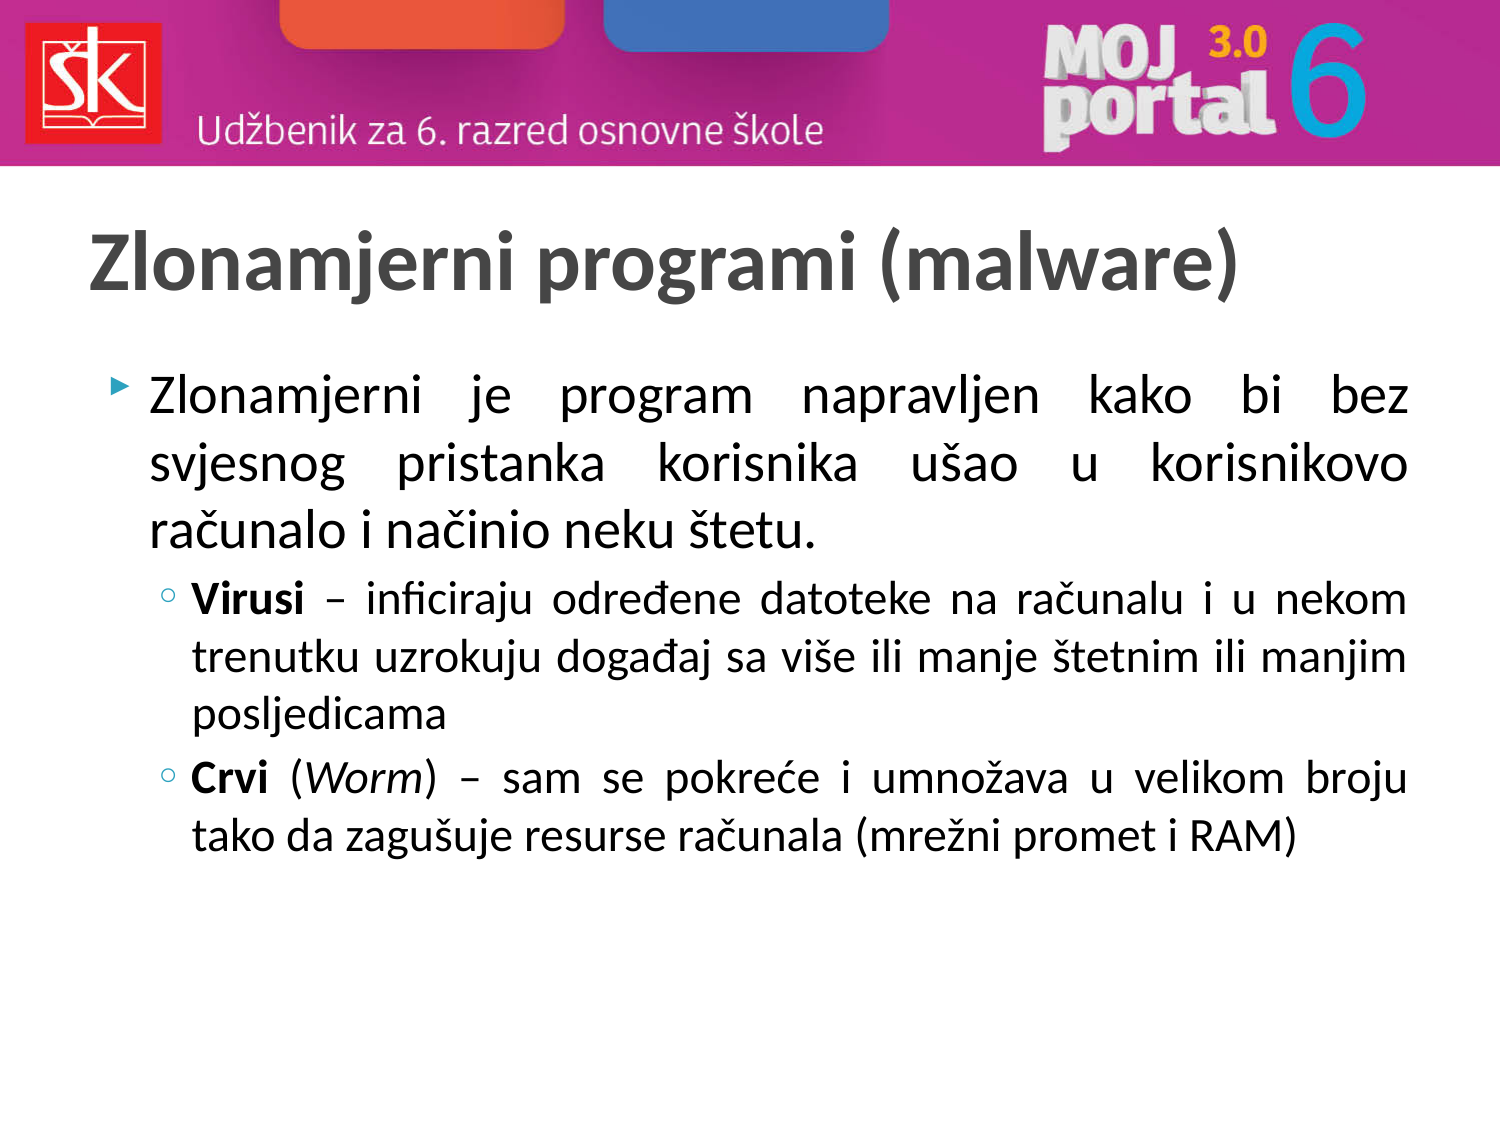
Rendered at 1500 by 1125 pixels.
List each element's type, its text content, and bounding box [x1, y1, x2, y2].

picture [0, 0, 1500, 1125]
list Zlonamjerni je program napravljen kako bi bez svjesnog pristanka korisnika ušao u korisnikovo računalo i načinio neku štetu. Virusi – inficiraju određene datoteke na računalu i u nekom trenutku uzrokuju događaj sa više ili manje štetnim ili manjim posljedicama Crvi (Worm) – sam se pokreće i umnožava u velikom broju tako da zagušuje resurse računala (mrežni promet i RAM) [75, 350, 1425, 962]
title Zlonamjerni programi (malware) [75, 162, 1425, 350]
